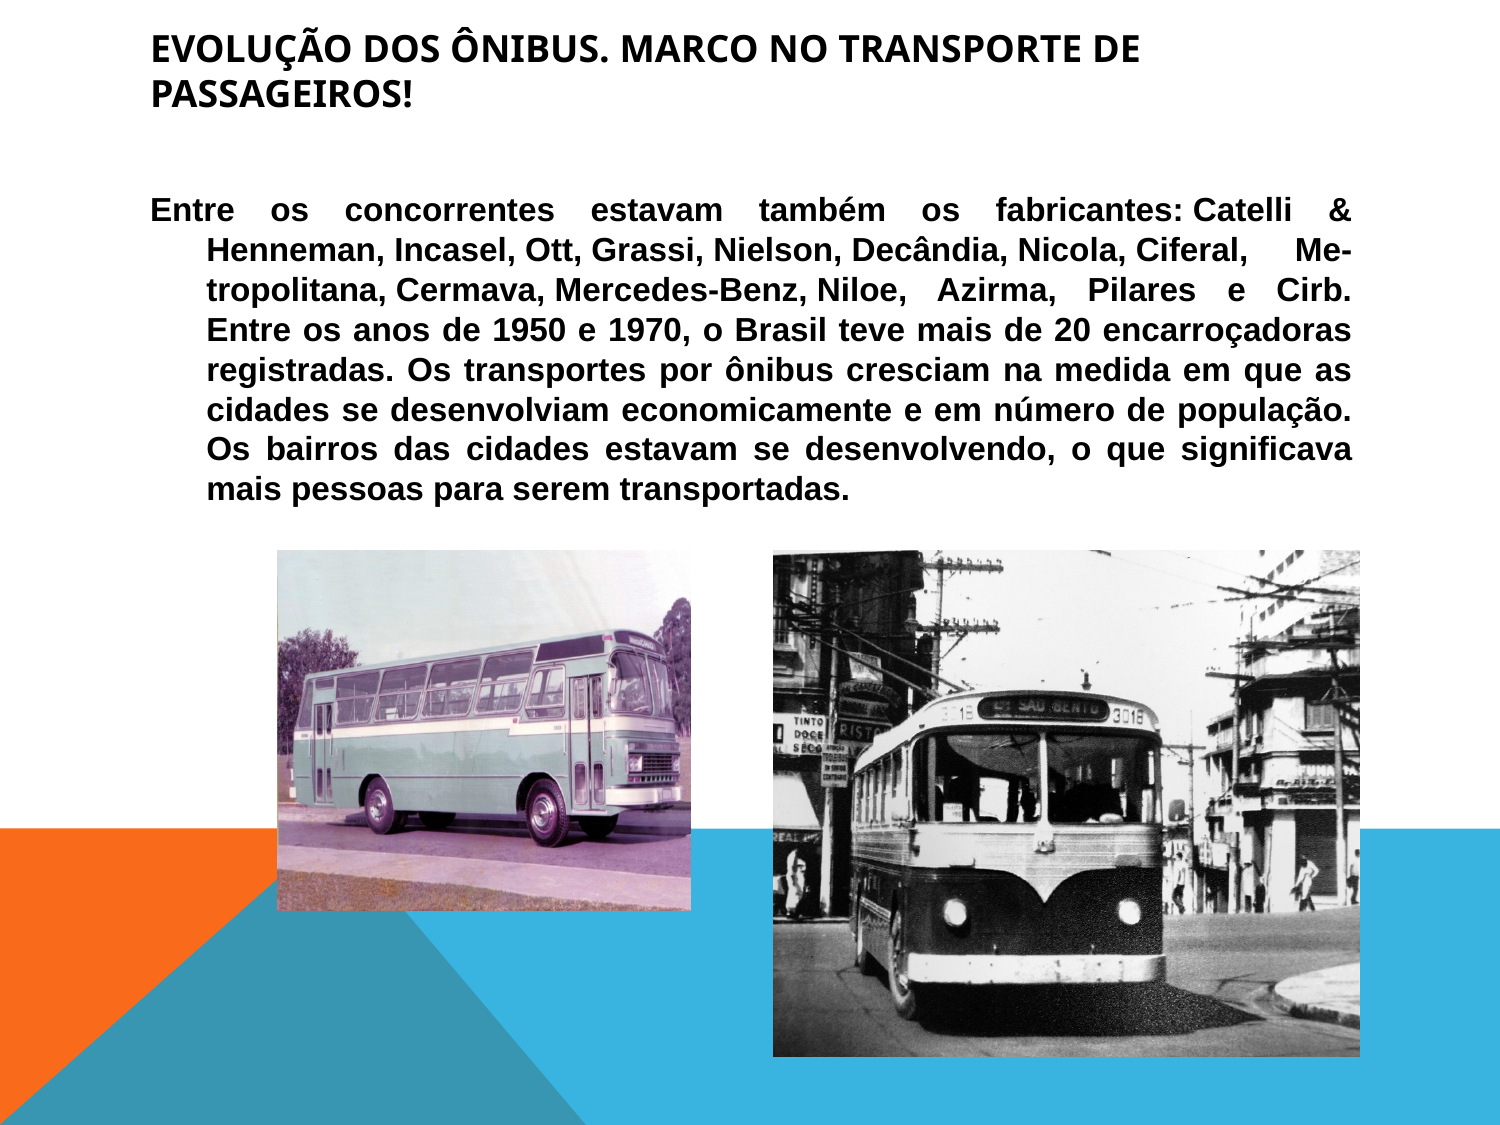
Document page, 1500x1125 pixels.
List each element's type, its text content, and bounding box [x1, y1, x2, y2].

picture [277, 550, 692, 911]
picture [773, 550, 1361, 1057]
list Entre os concorrentes estavam também os fabricantes: Catelli & Henneman, Incasel, Ott, Grassi, Nielson, Decândia, Nicola, Ciferal, Me-tropolitana, Cermava, Mercedes-Benz, Niloe, Azirma, Pilares e Cirb. Entre os anos de 1950 e 1970, o Brasil teve mais de 20 encarroçadoras registradas. Os transportes por ônibus cresciam na medida em que as cidades se desenvolviam economicamente e em número de população. Os bairros das cidades estavam se desenvolvendo, o que significava mais pessoas para serem transportadas. [135, 180, 1369, 768]
title EVOLUÇÃO DOS ÔNIBUS. MARCO NO TRANSPORTE DE PASSAGEIROS! [135, 60, 1369, 150]
